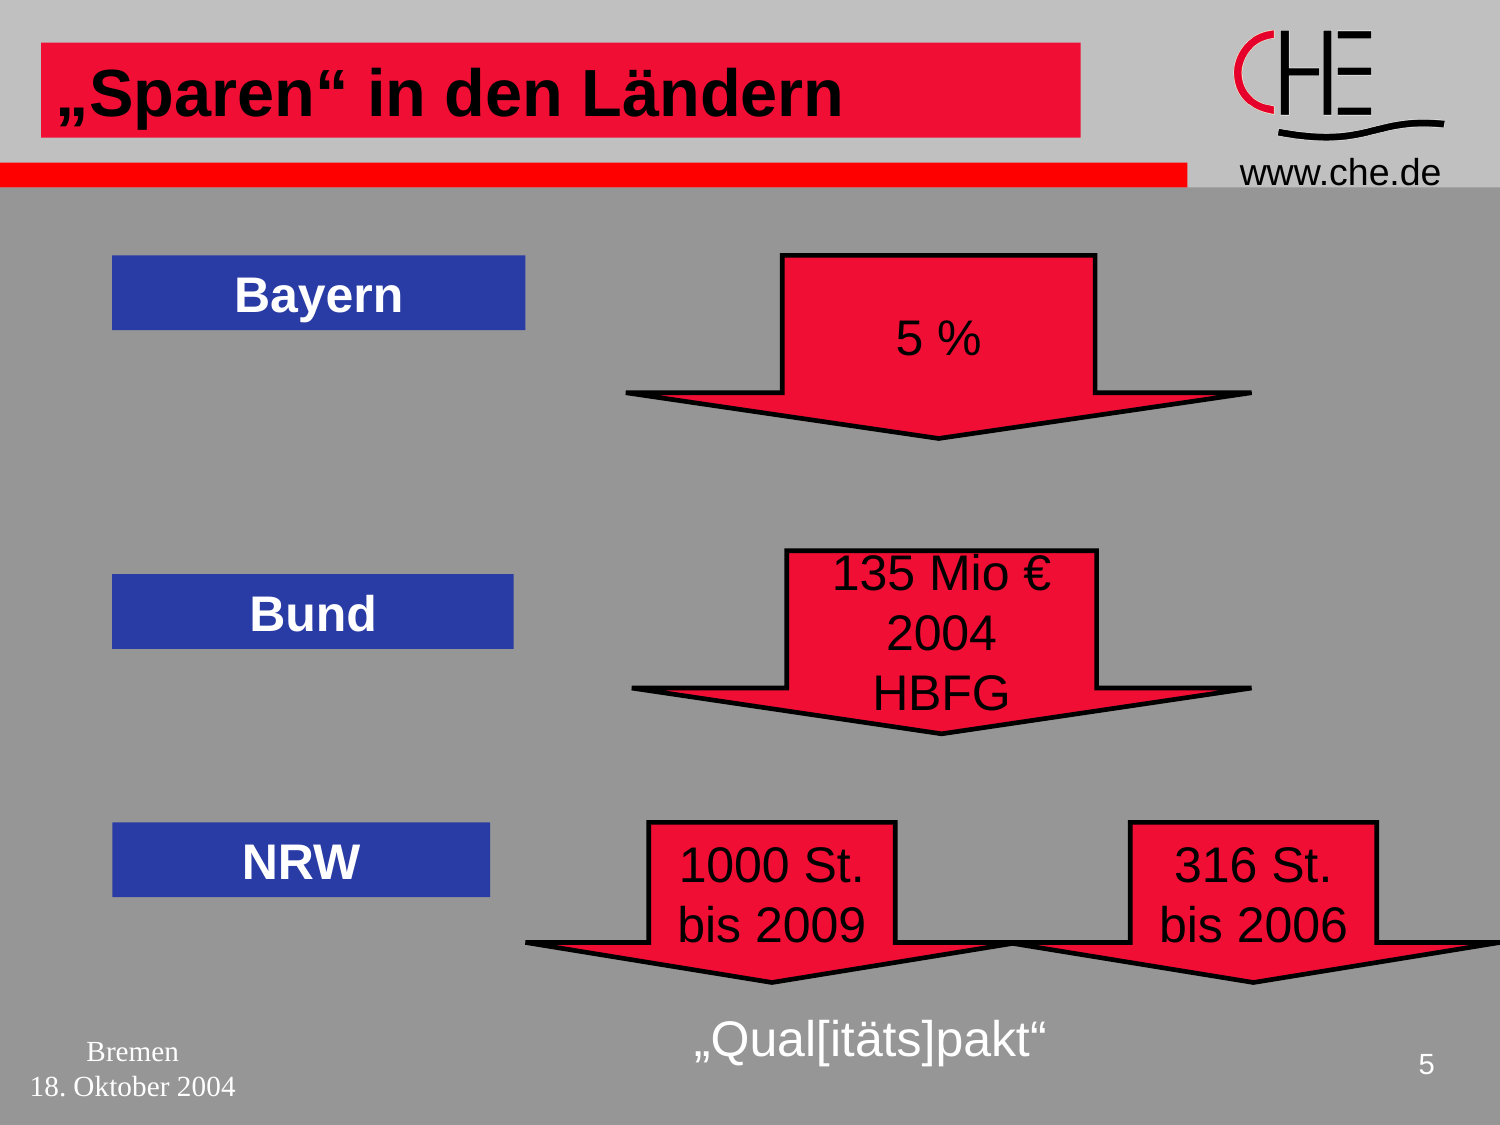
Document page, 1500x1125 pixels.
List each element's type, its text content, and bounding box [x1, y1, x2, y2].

text_box Bayern [112, 255, 526, 331]
text_box Bund [112, 574, 514, 649]
text_box „Sparen“ in den Ländern [41, 42, 1081, 138]
text_box NRW [112, 822, 491, 898]
text_box 135 Mio € 2004 HBFG [631, 550, 1252, 734]
text_box „Qual[itäts]pakt“ [679, 999, 1076, 1075]
text_box 316 St. bis 2006 [1016, 822, 1500, 983]
text_box 5 % [625, 255, 1252, 439]
picture [1233, 27, 1446, 143]
text_box 1000 St. bis 2009 [525, 822, 1019, 983]
slide_number 5 [1362, 1037, 1450, 1100]
slide_number Bremen 18. Oktober 2004 [0, 1025, 266, 1100]
